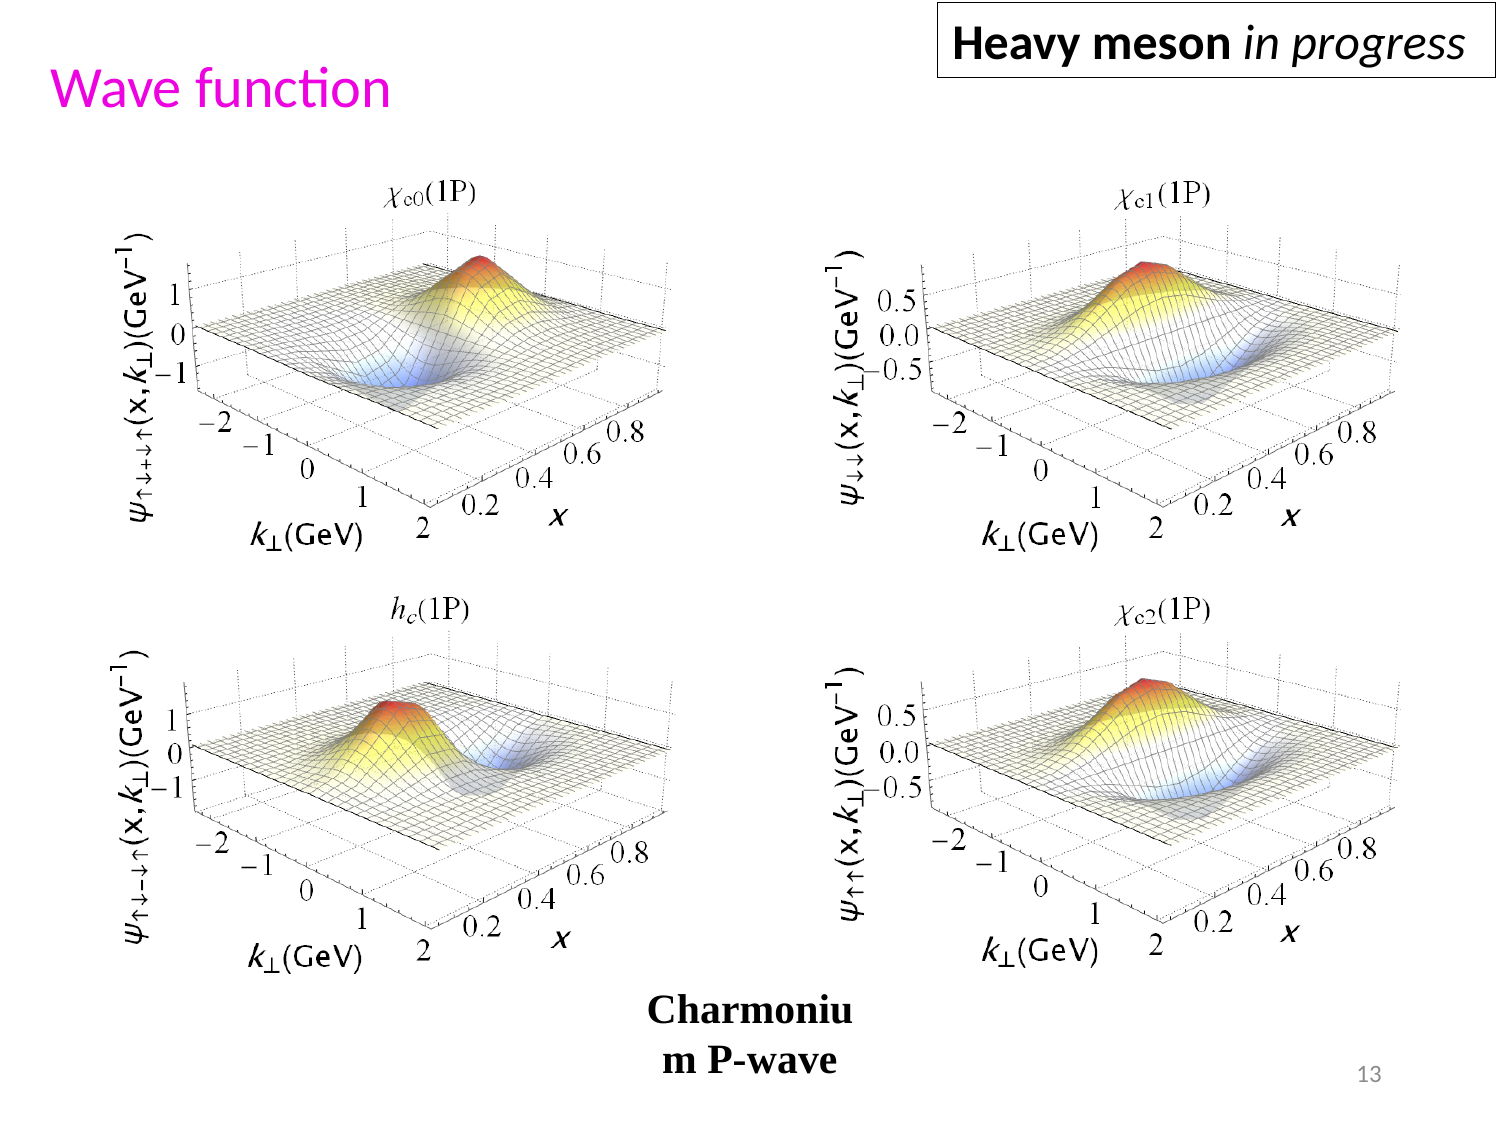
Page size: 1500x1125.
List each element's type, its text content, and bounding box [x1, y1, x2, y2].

picture [115, 174, 674, 552]
text_box Wave function [35, 41, 408, 127]
text_box Heavy meson in progress [937, 2, 1496, 78]
slide_number 13 [1059, 1042, 1397, 1103]
text_box Charmonium P-wave [614, 974, 886, 1090]
picture [825, 174, 1406, 553]
picture [110, 591, 679, 975]
picture [825, 591, 1406, 970]
